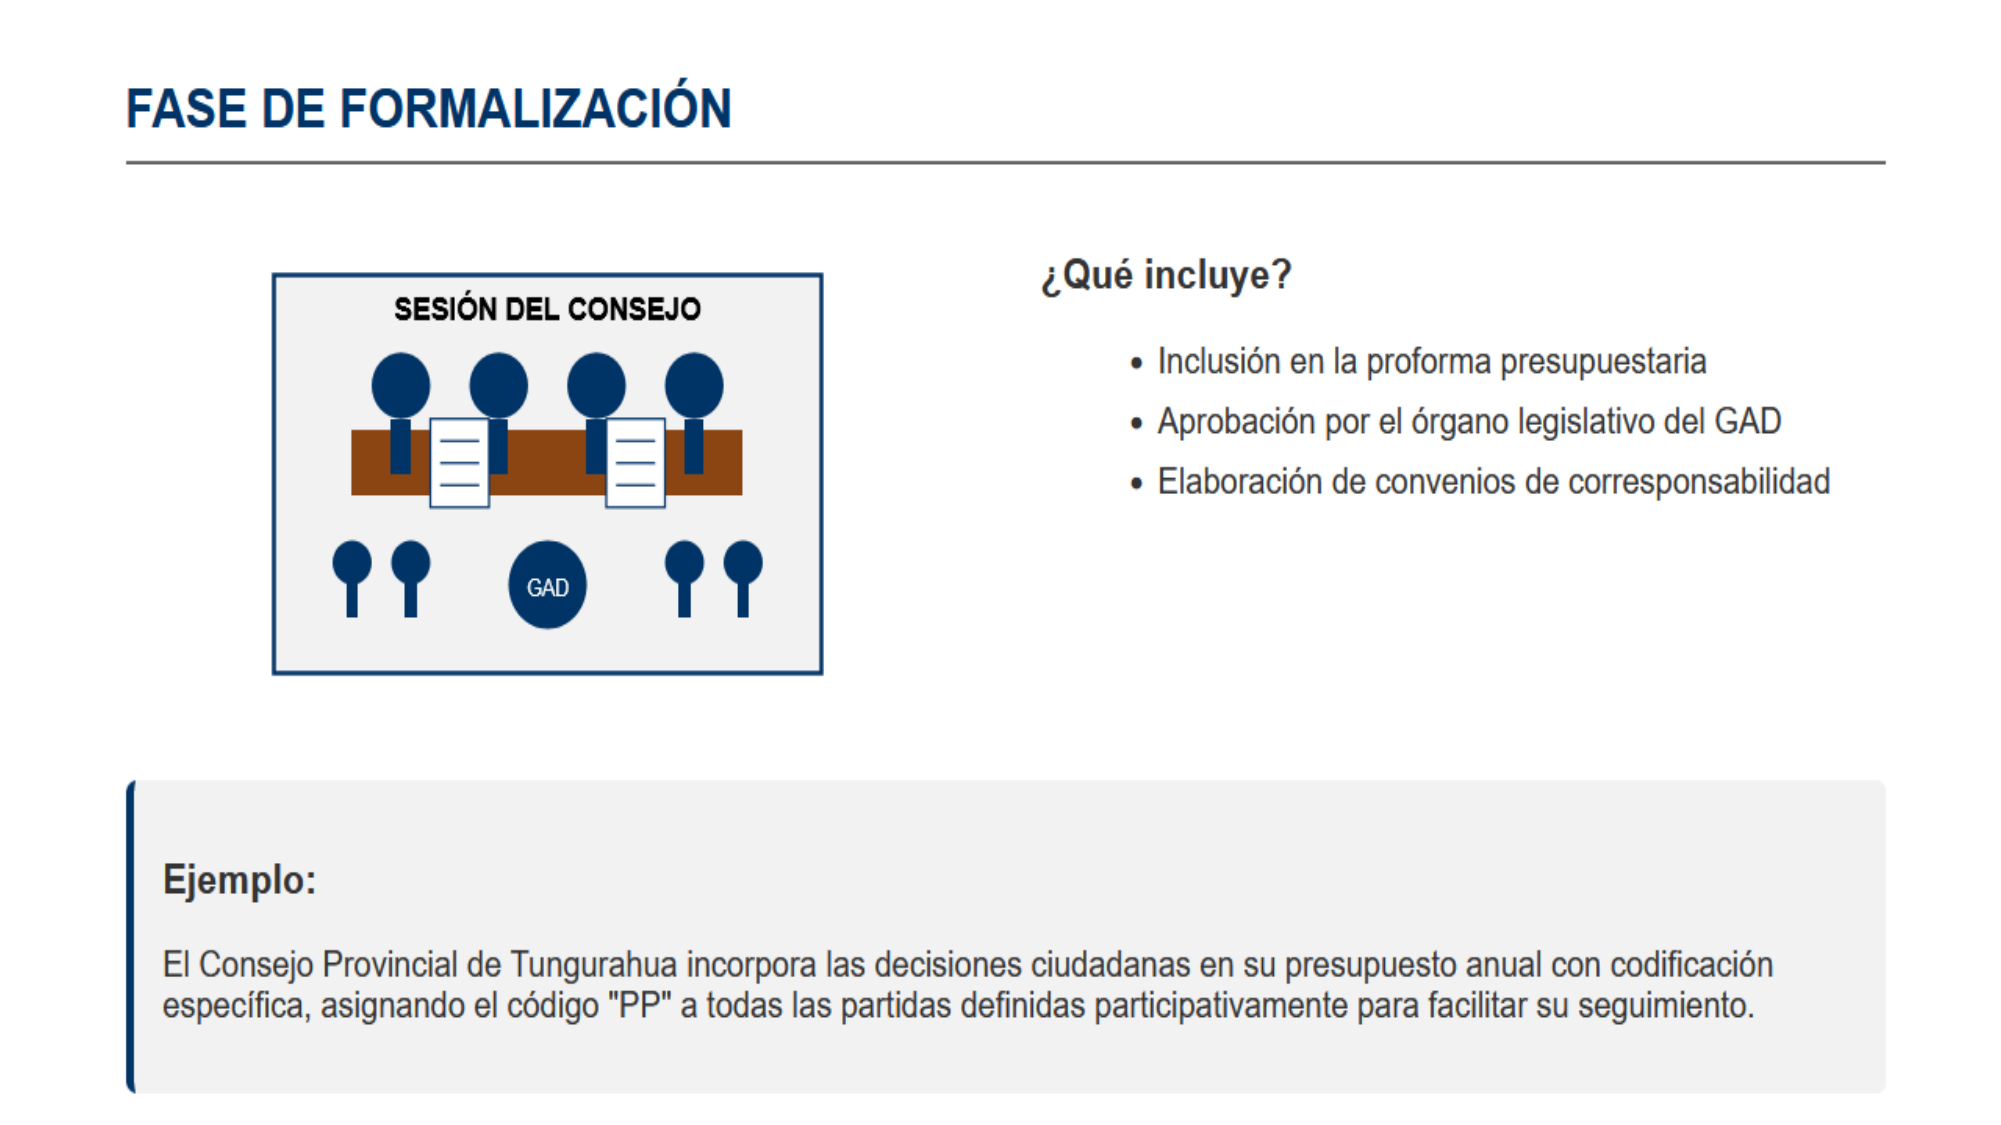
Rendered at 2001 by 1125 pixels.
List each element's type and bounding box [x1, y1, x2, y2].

picture [92, 40, 1908, 1109]
